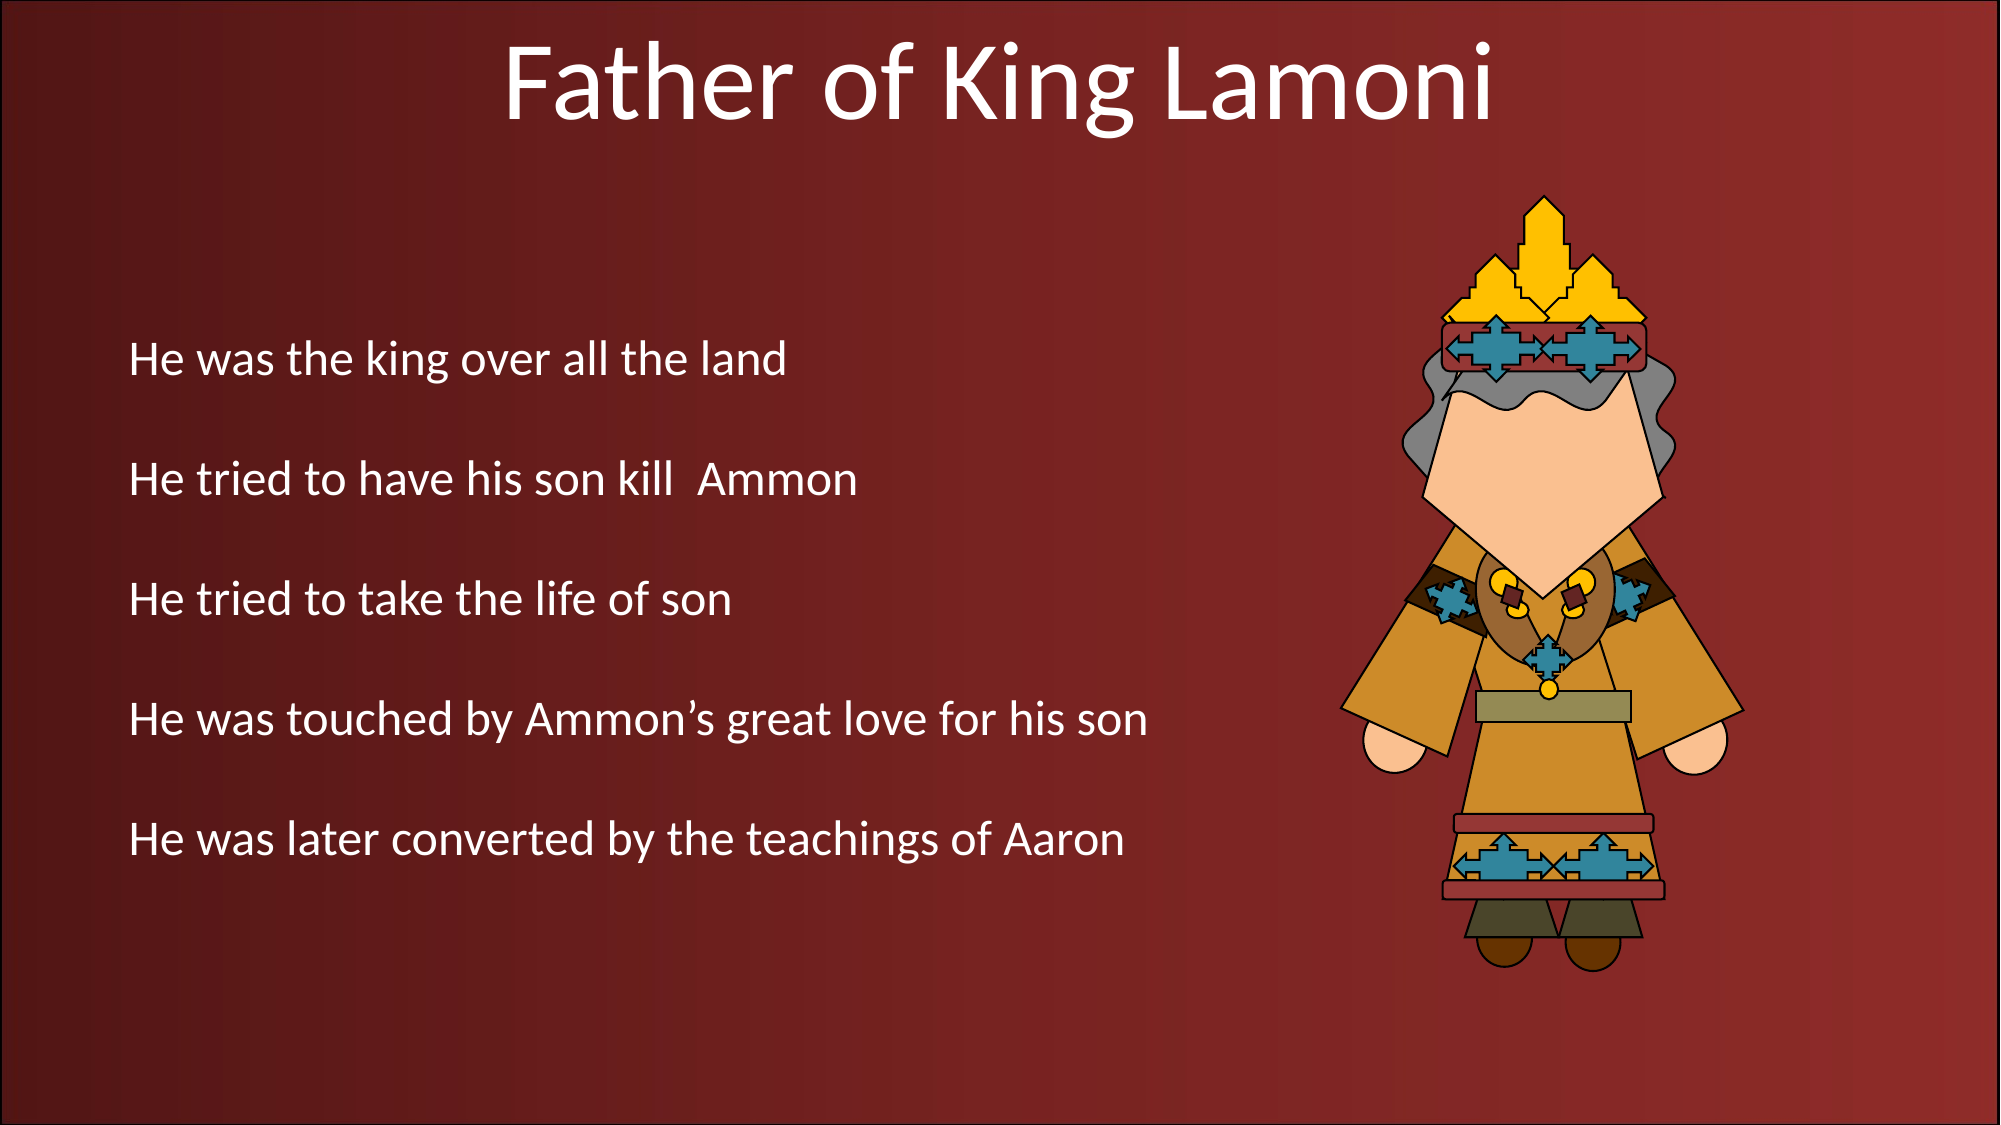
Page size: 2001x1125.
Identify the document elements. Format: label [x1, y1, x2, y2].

text_box [1363, 195, 1728, 971]
picture [0, 0, 2000, 1125]
